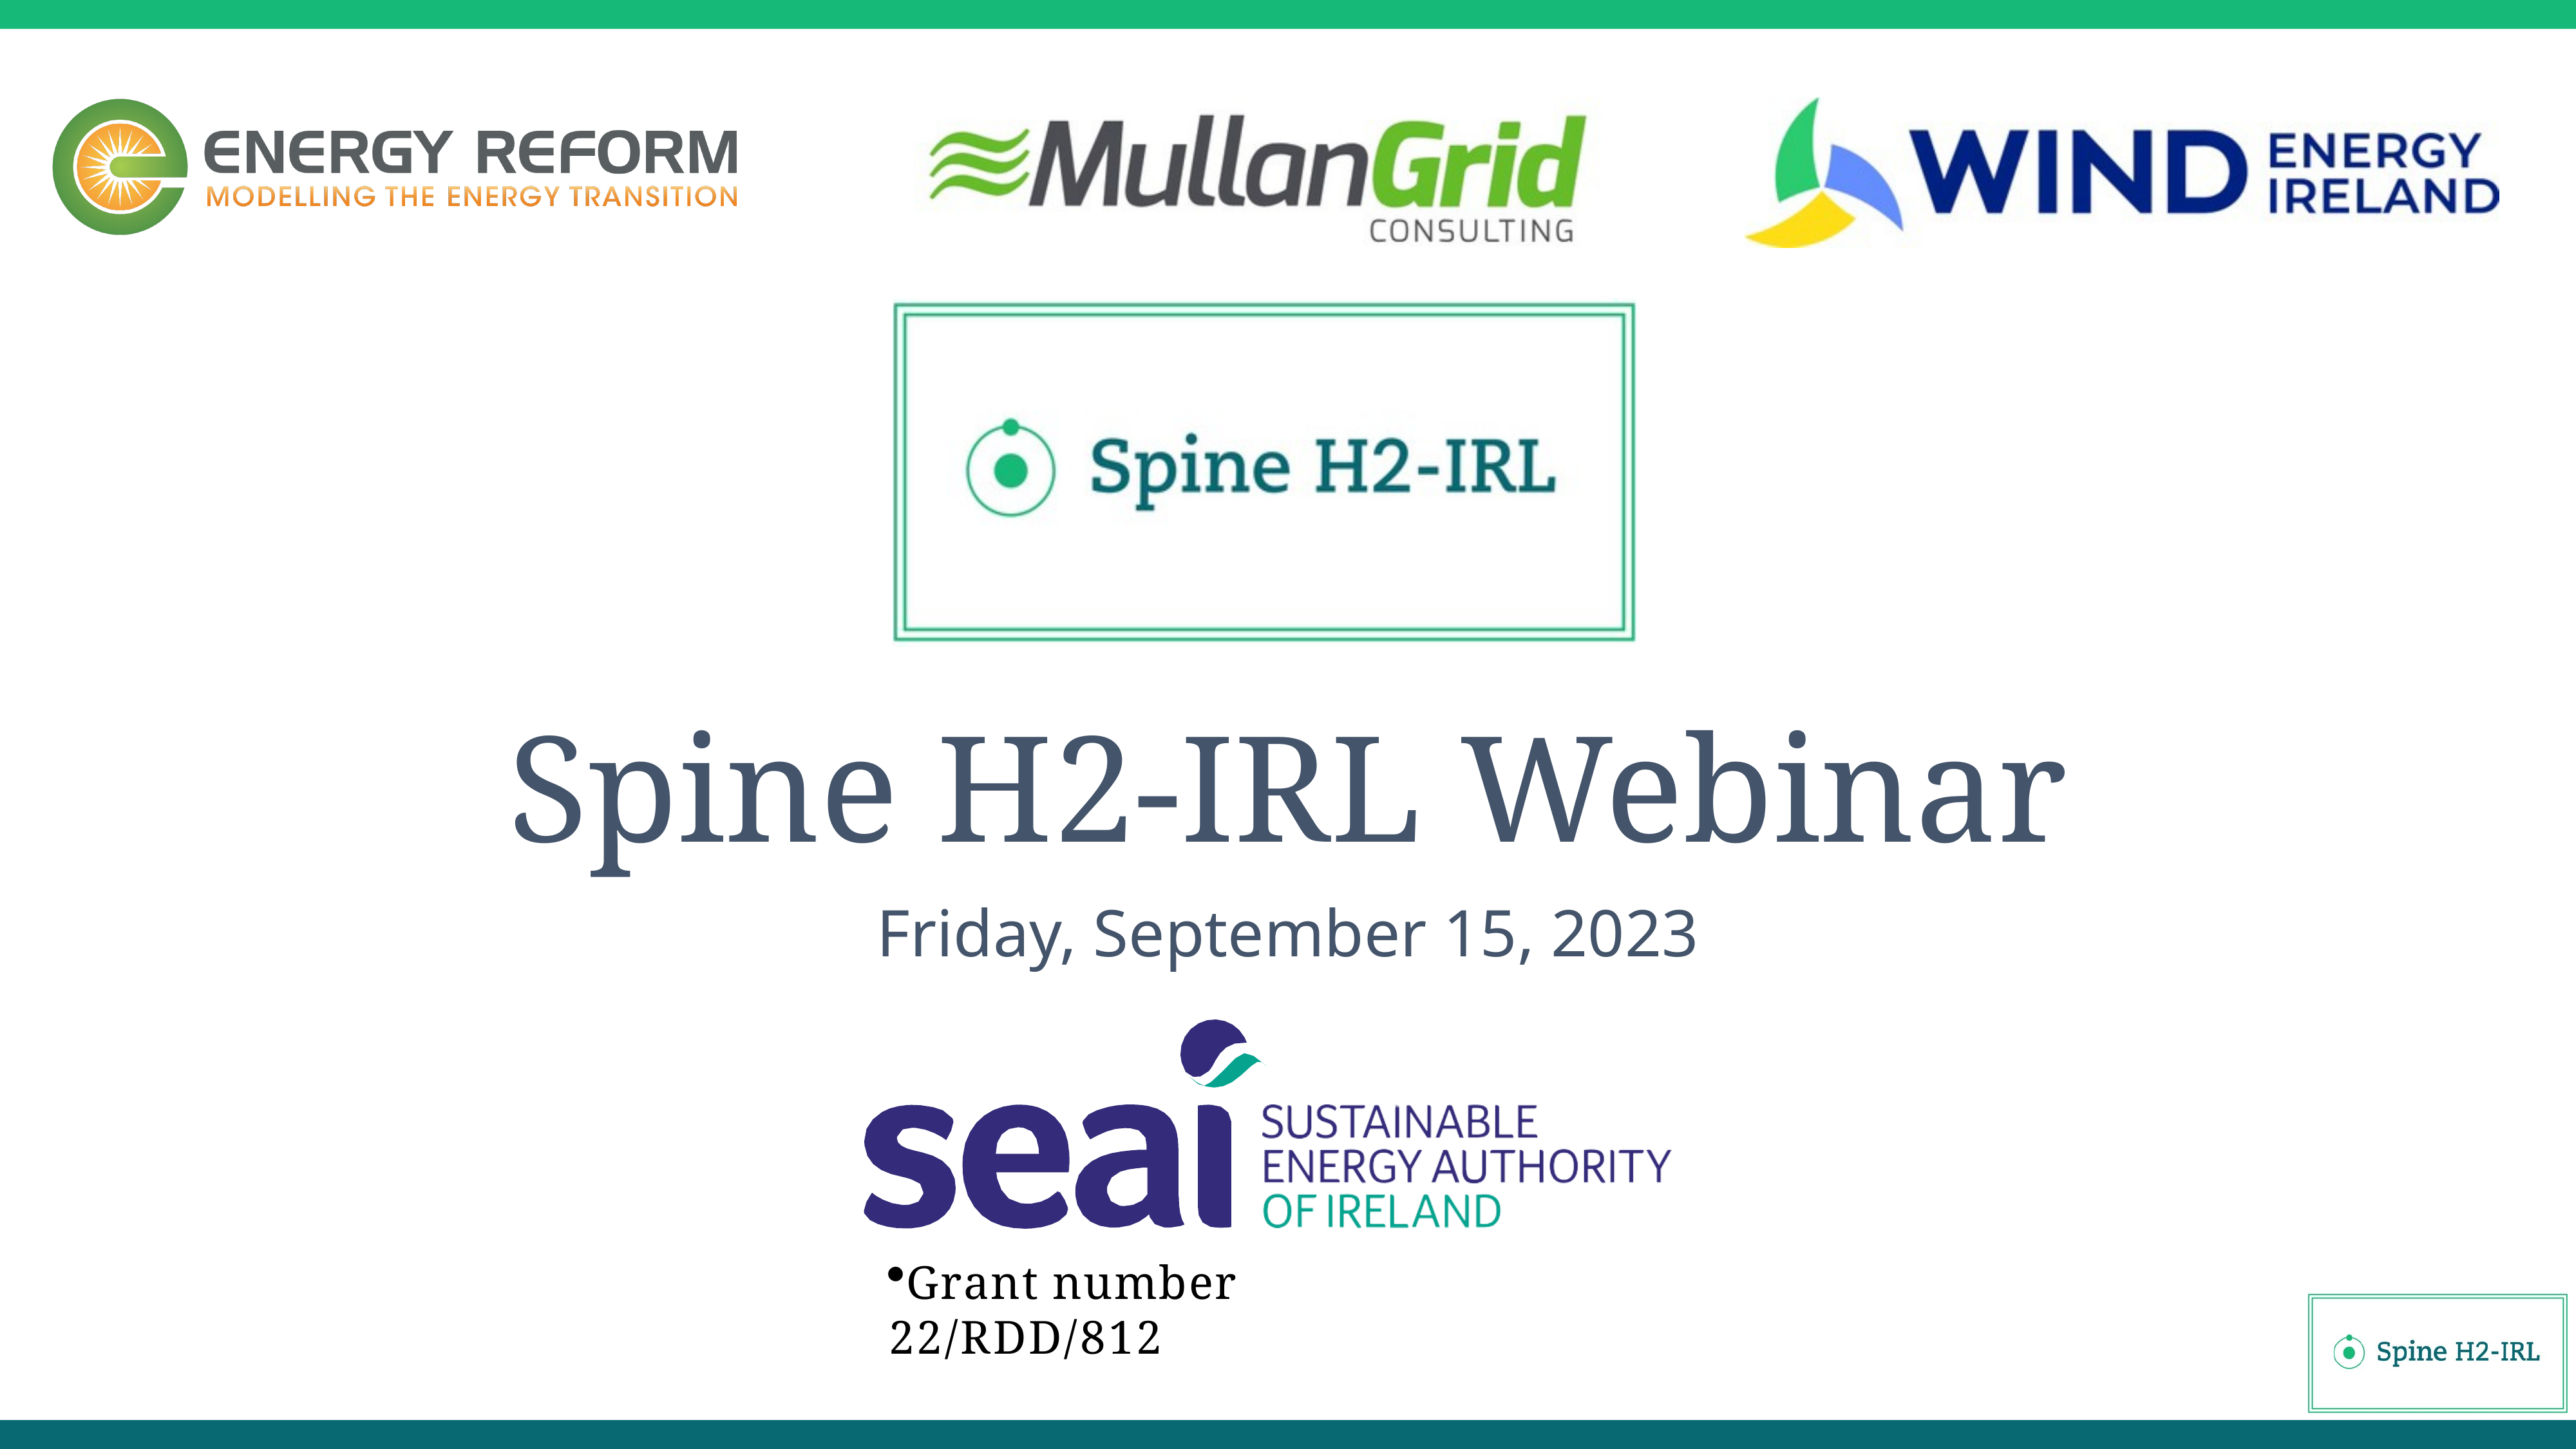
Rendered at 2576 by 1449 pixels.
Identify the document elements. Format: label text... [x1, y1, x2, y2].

picture [913, 97, 1601, 248]
title Spine H2-IRL Webinar [322, 708, 2254, 879]
picture [1745, 97, 2499, 248]
picture [2307, 1292, 2569, 1414]
picture [1262, 1104, 1672, 1228]
picture [50, 97, 737, 237]
subtitle Friday, September 15, 2023 [322, 896, 2254, 990]
picture [893, 298, 1641, 647]
